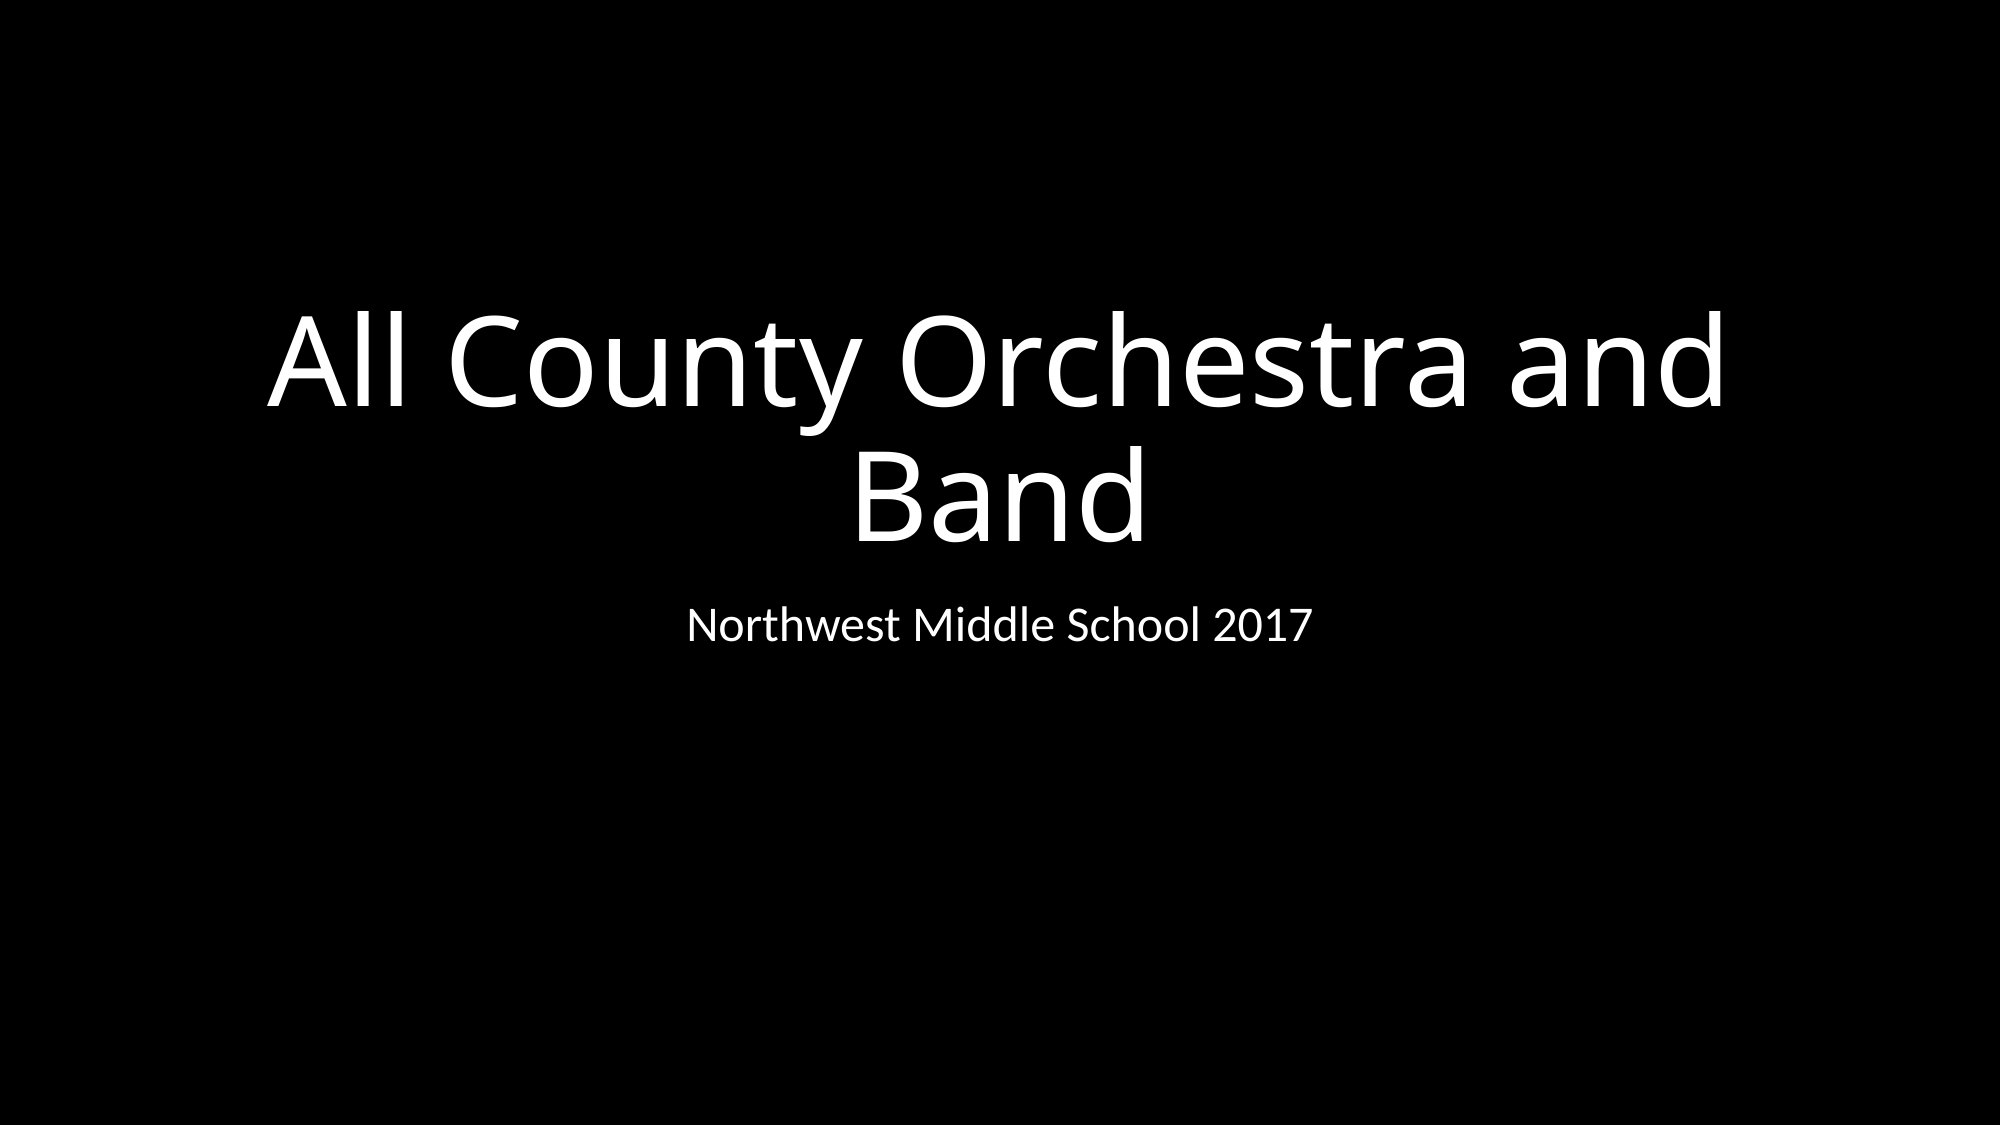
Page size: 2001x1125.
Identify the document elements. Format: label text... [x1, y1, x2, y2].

subtitle Northwest Middle School 2017 [249, 590, 1750, 863]
title All County Orchestra and Band [249, 184, 1750, 576]
